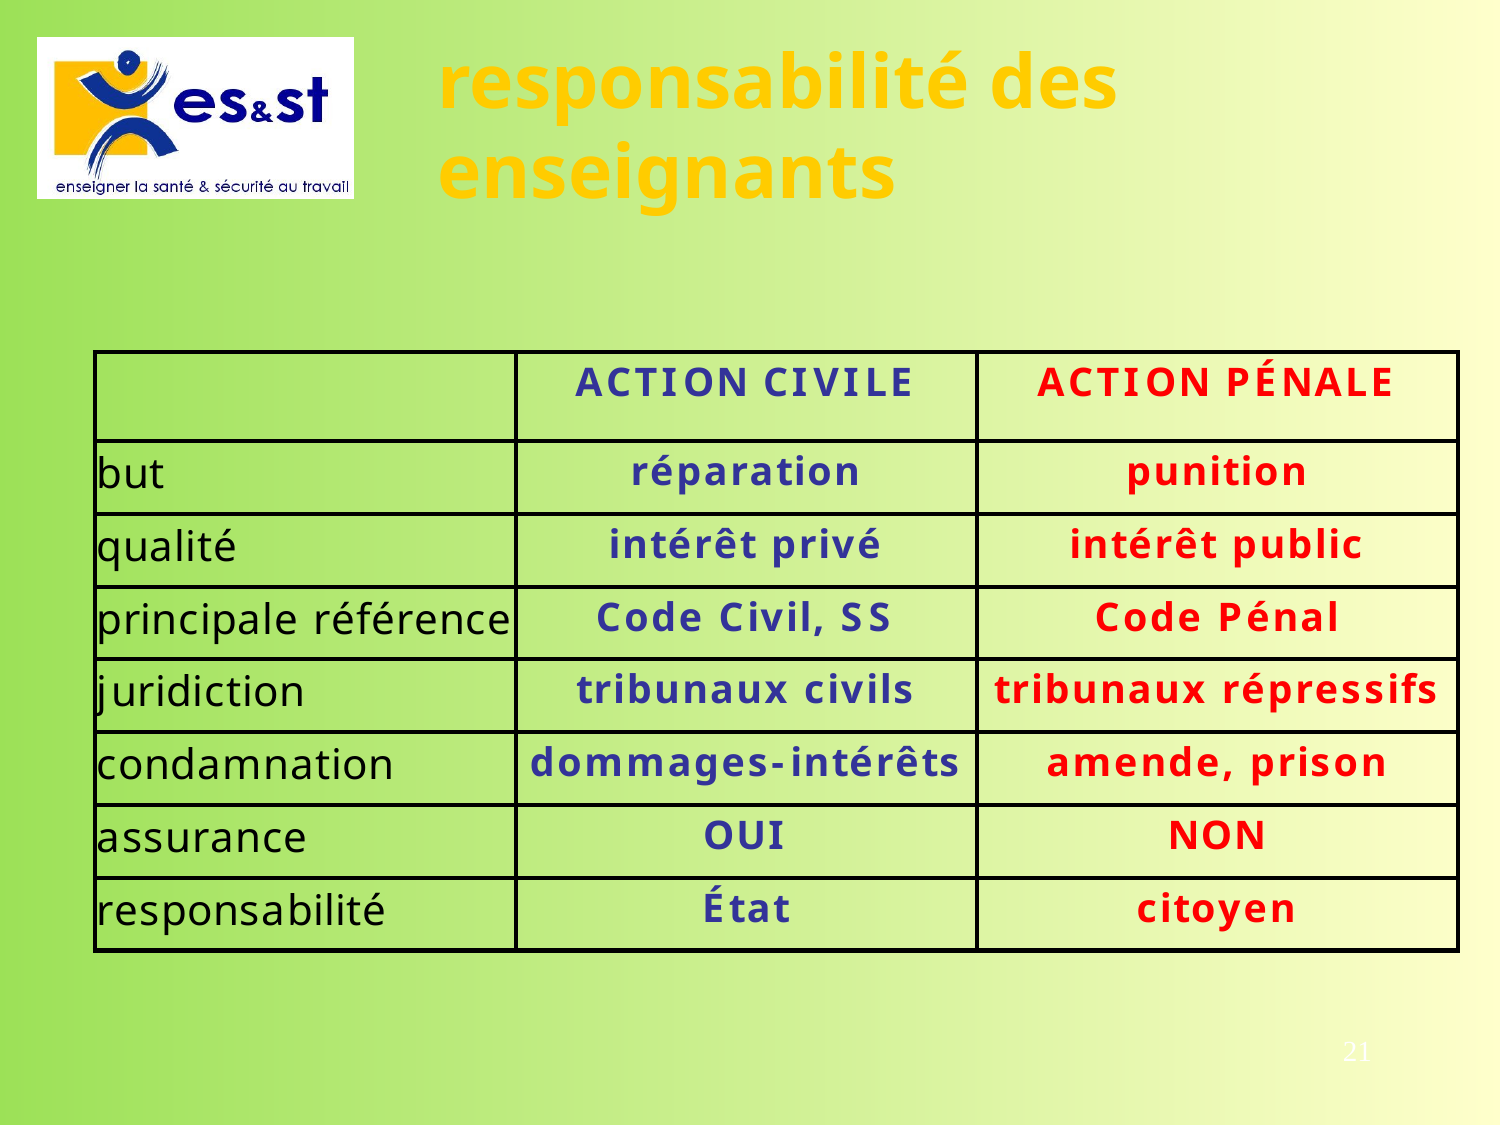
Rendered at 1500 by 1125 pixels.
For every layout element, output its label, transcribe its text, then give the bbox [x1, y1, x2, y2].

slide_number 21 [1074, 1025, 1388, 1100]
title responsabilité des enseignants [437, 17, 1500, 231]
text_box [70, 350, 1483, 998]
picture [37, 37, 354, 199]
